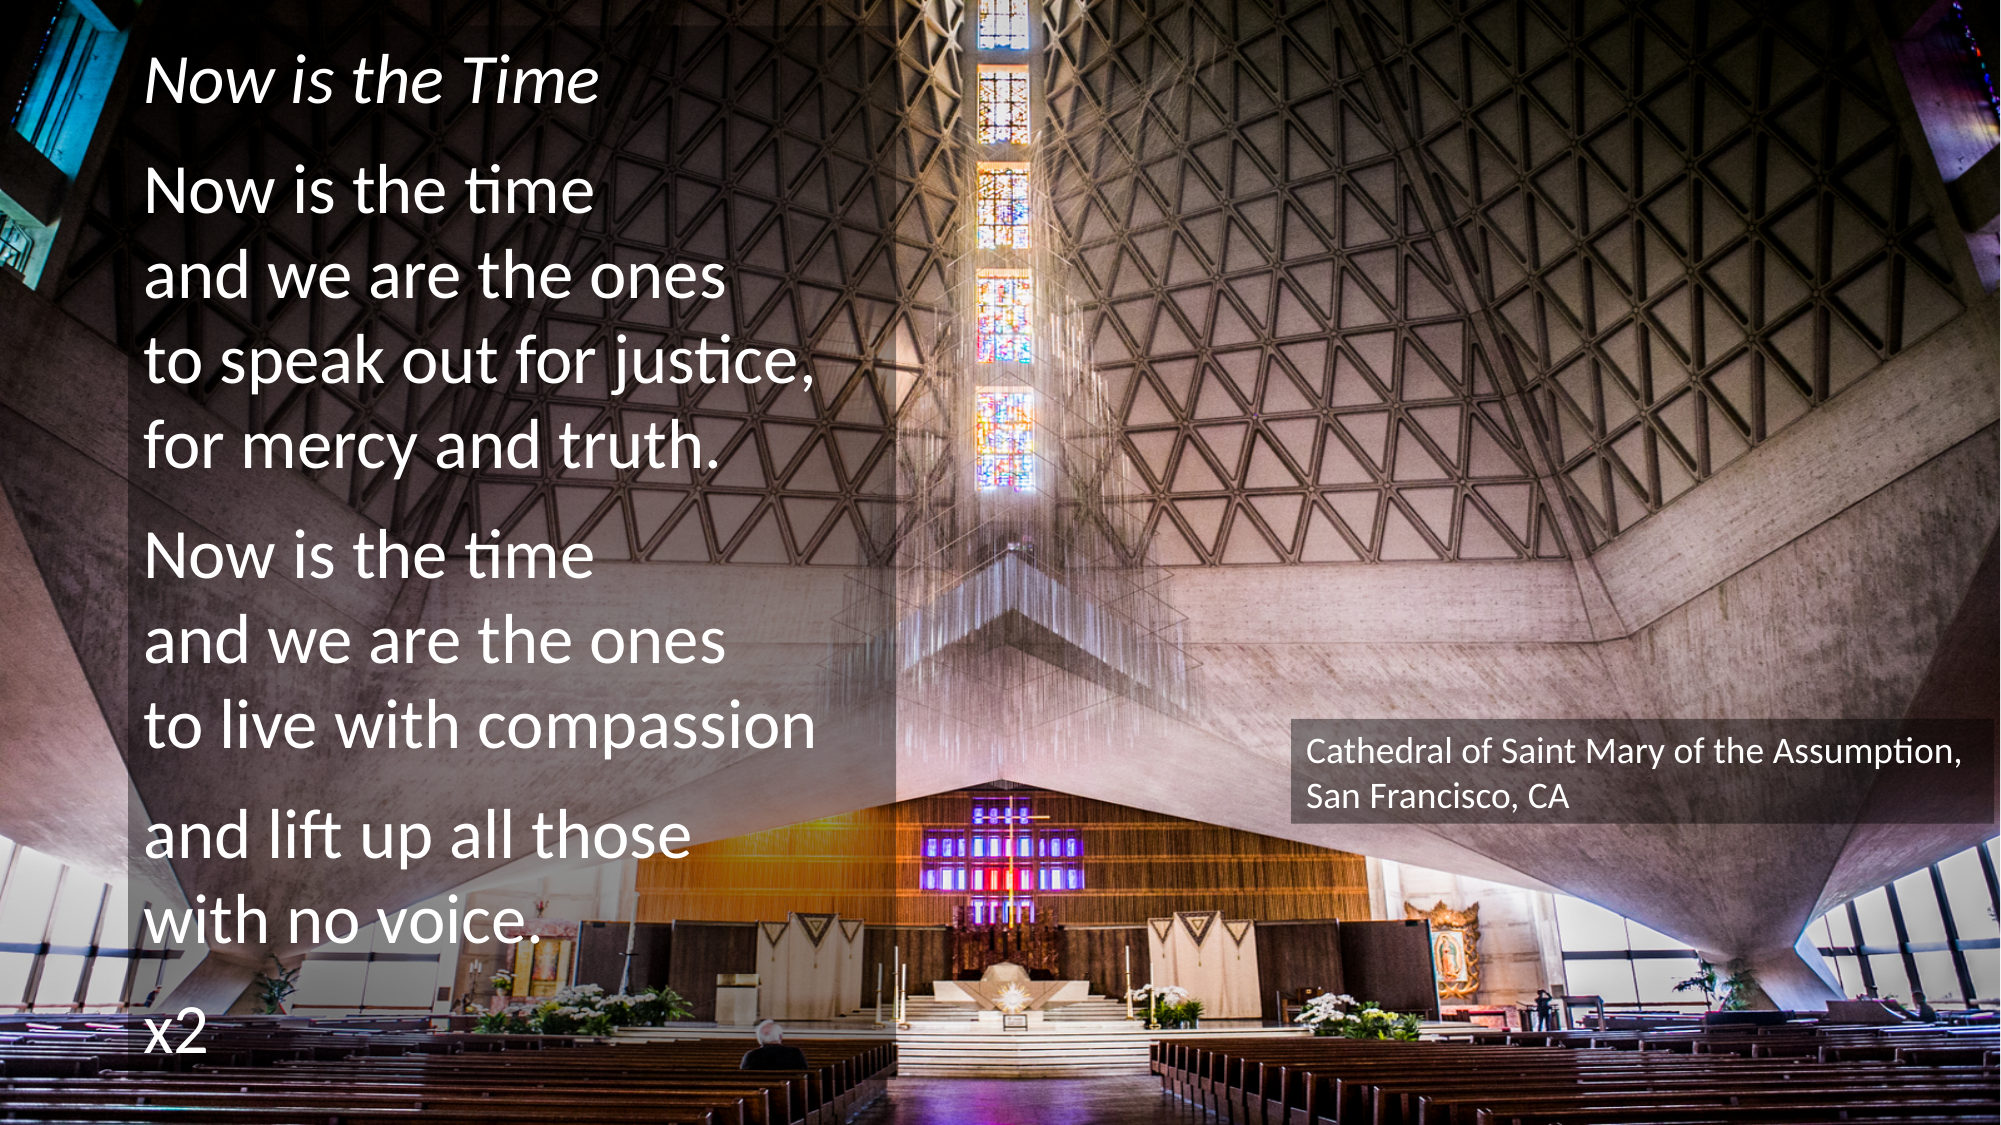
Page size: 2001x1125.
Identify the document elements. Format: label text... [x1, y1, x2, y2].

list Now is the Time Now is the time and we are the ones to speak out for justice, for mercy and truth. Now is the time and we are the ones to live with compassion and lift up all those with no voice. x2 [128, 25, 897, 1080]
picture [0, 0, 2001, 1125]
text_box Cathedral of Saint Mary of the Assumption, San Francisco, CA [1291, 718, 1995, 824]
picture [55, 131, 67, 149]
